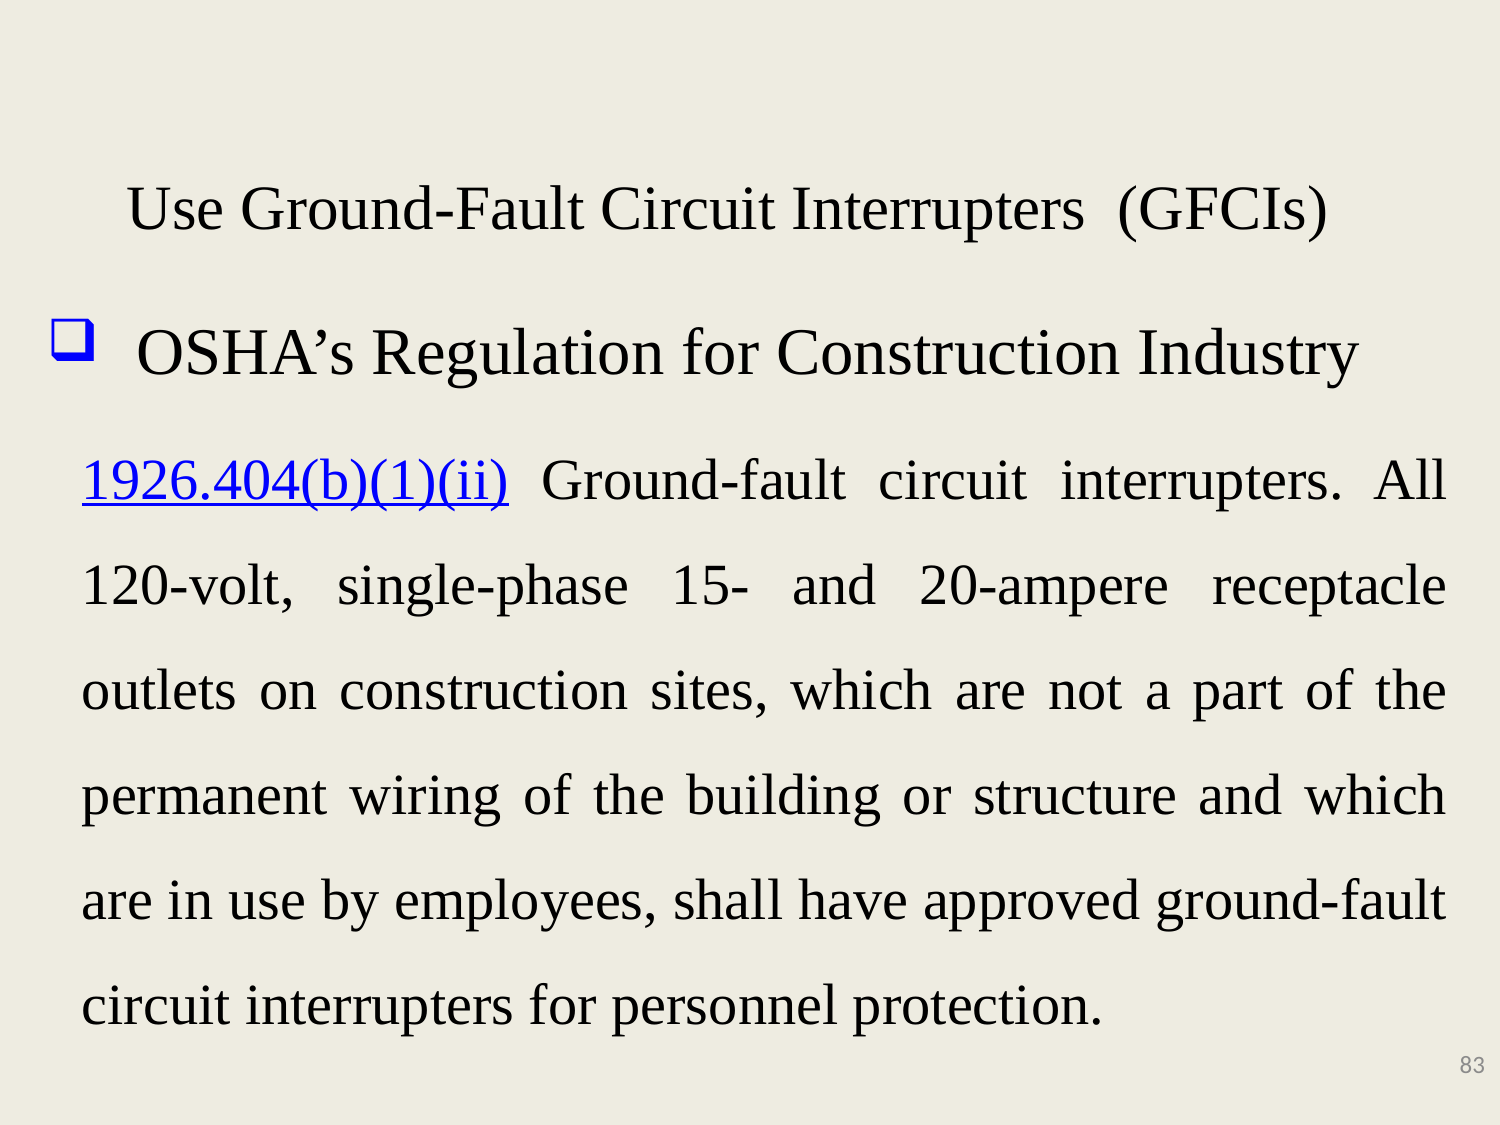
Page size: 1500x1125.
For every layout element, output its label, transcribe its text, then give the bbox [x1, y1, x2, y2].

title Use Ground-Fault Circuit Interrupters (GFCIs) [12, 157, 1460, 250]
text_box OSHA’s Regulation for Construction Industry [32, 300, 1459, 396]
text_box 1926.404(b)(1)(ii) Ground-fault circuit interrupters. All 120-volt, single-phase 15- and 20-ampere receptacle outlets on construction sites, which are not a part of the permanent wiring of the building or structure and which are in use by employees, shall have approved ground-fault circuit interrupters for personnel protection. [67, 398, 1463, 1044]
slide_number 83 [1162, 1033, 1500, 1094]
